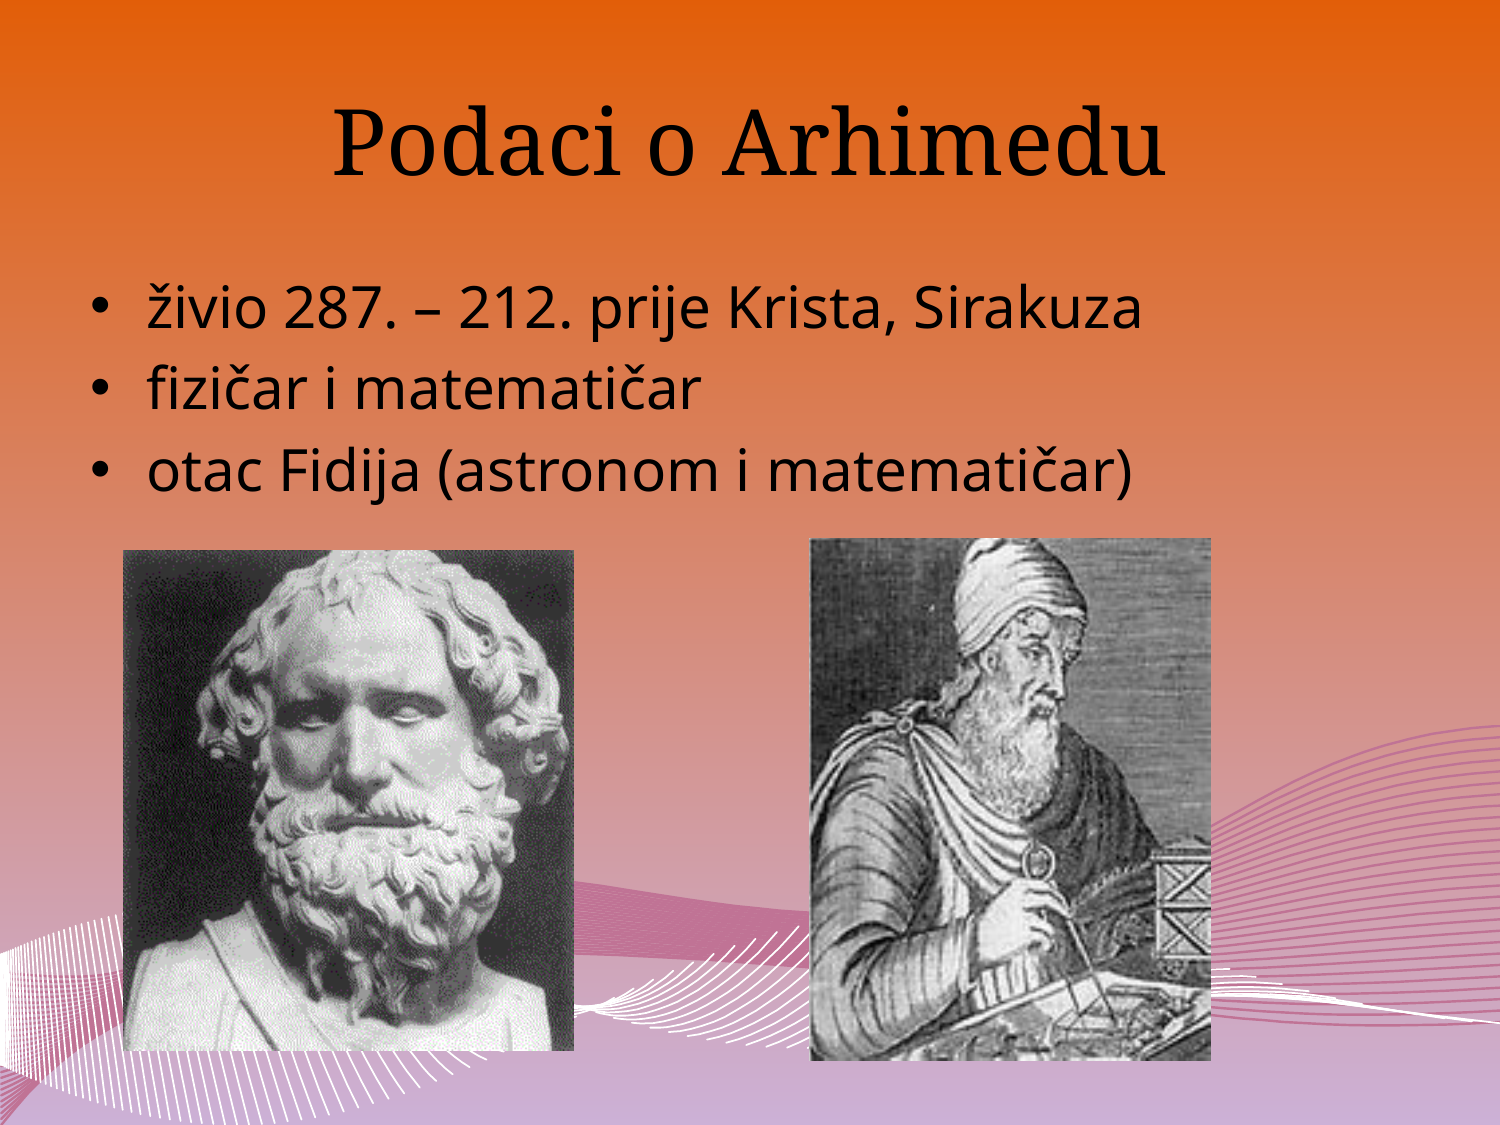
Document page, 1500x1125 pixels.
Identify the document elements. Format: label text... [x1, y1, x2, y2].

title Podaci o Arhimedu [75, 45, 1425, 233]
list živio 287. – 212. prije Krista, Sirakuza fizičar i matematičar otac Fidija (astronom i matematičar) [75, 262, 1425, 1005]
picture [808, 538, 1211, 1062]
picture [123, 550, 575, 1051]
